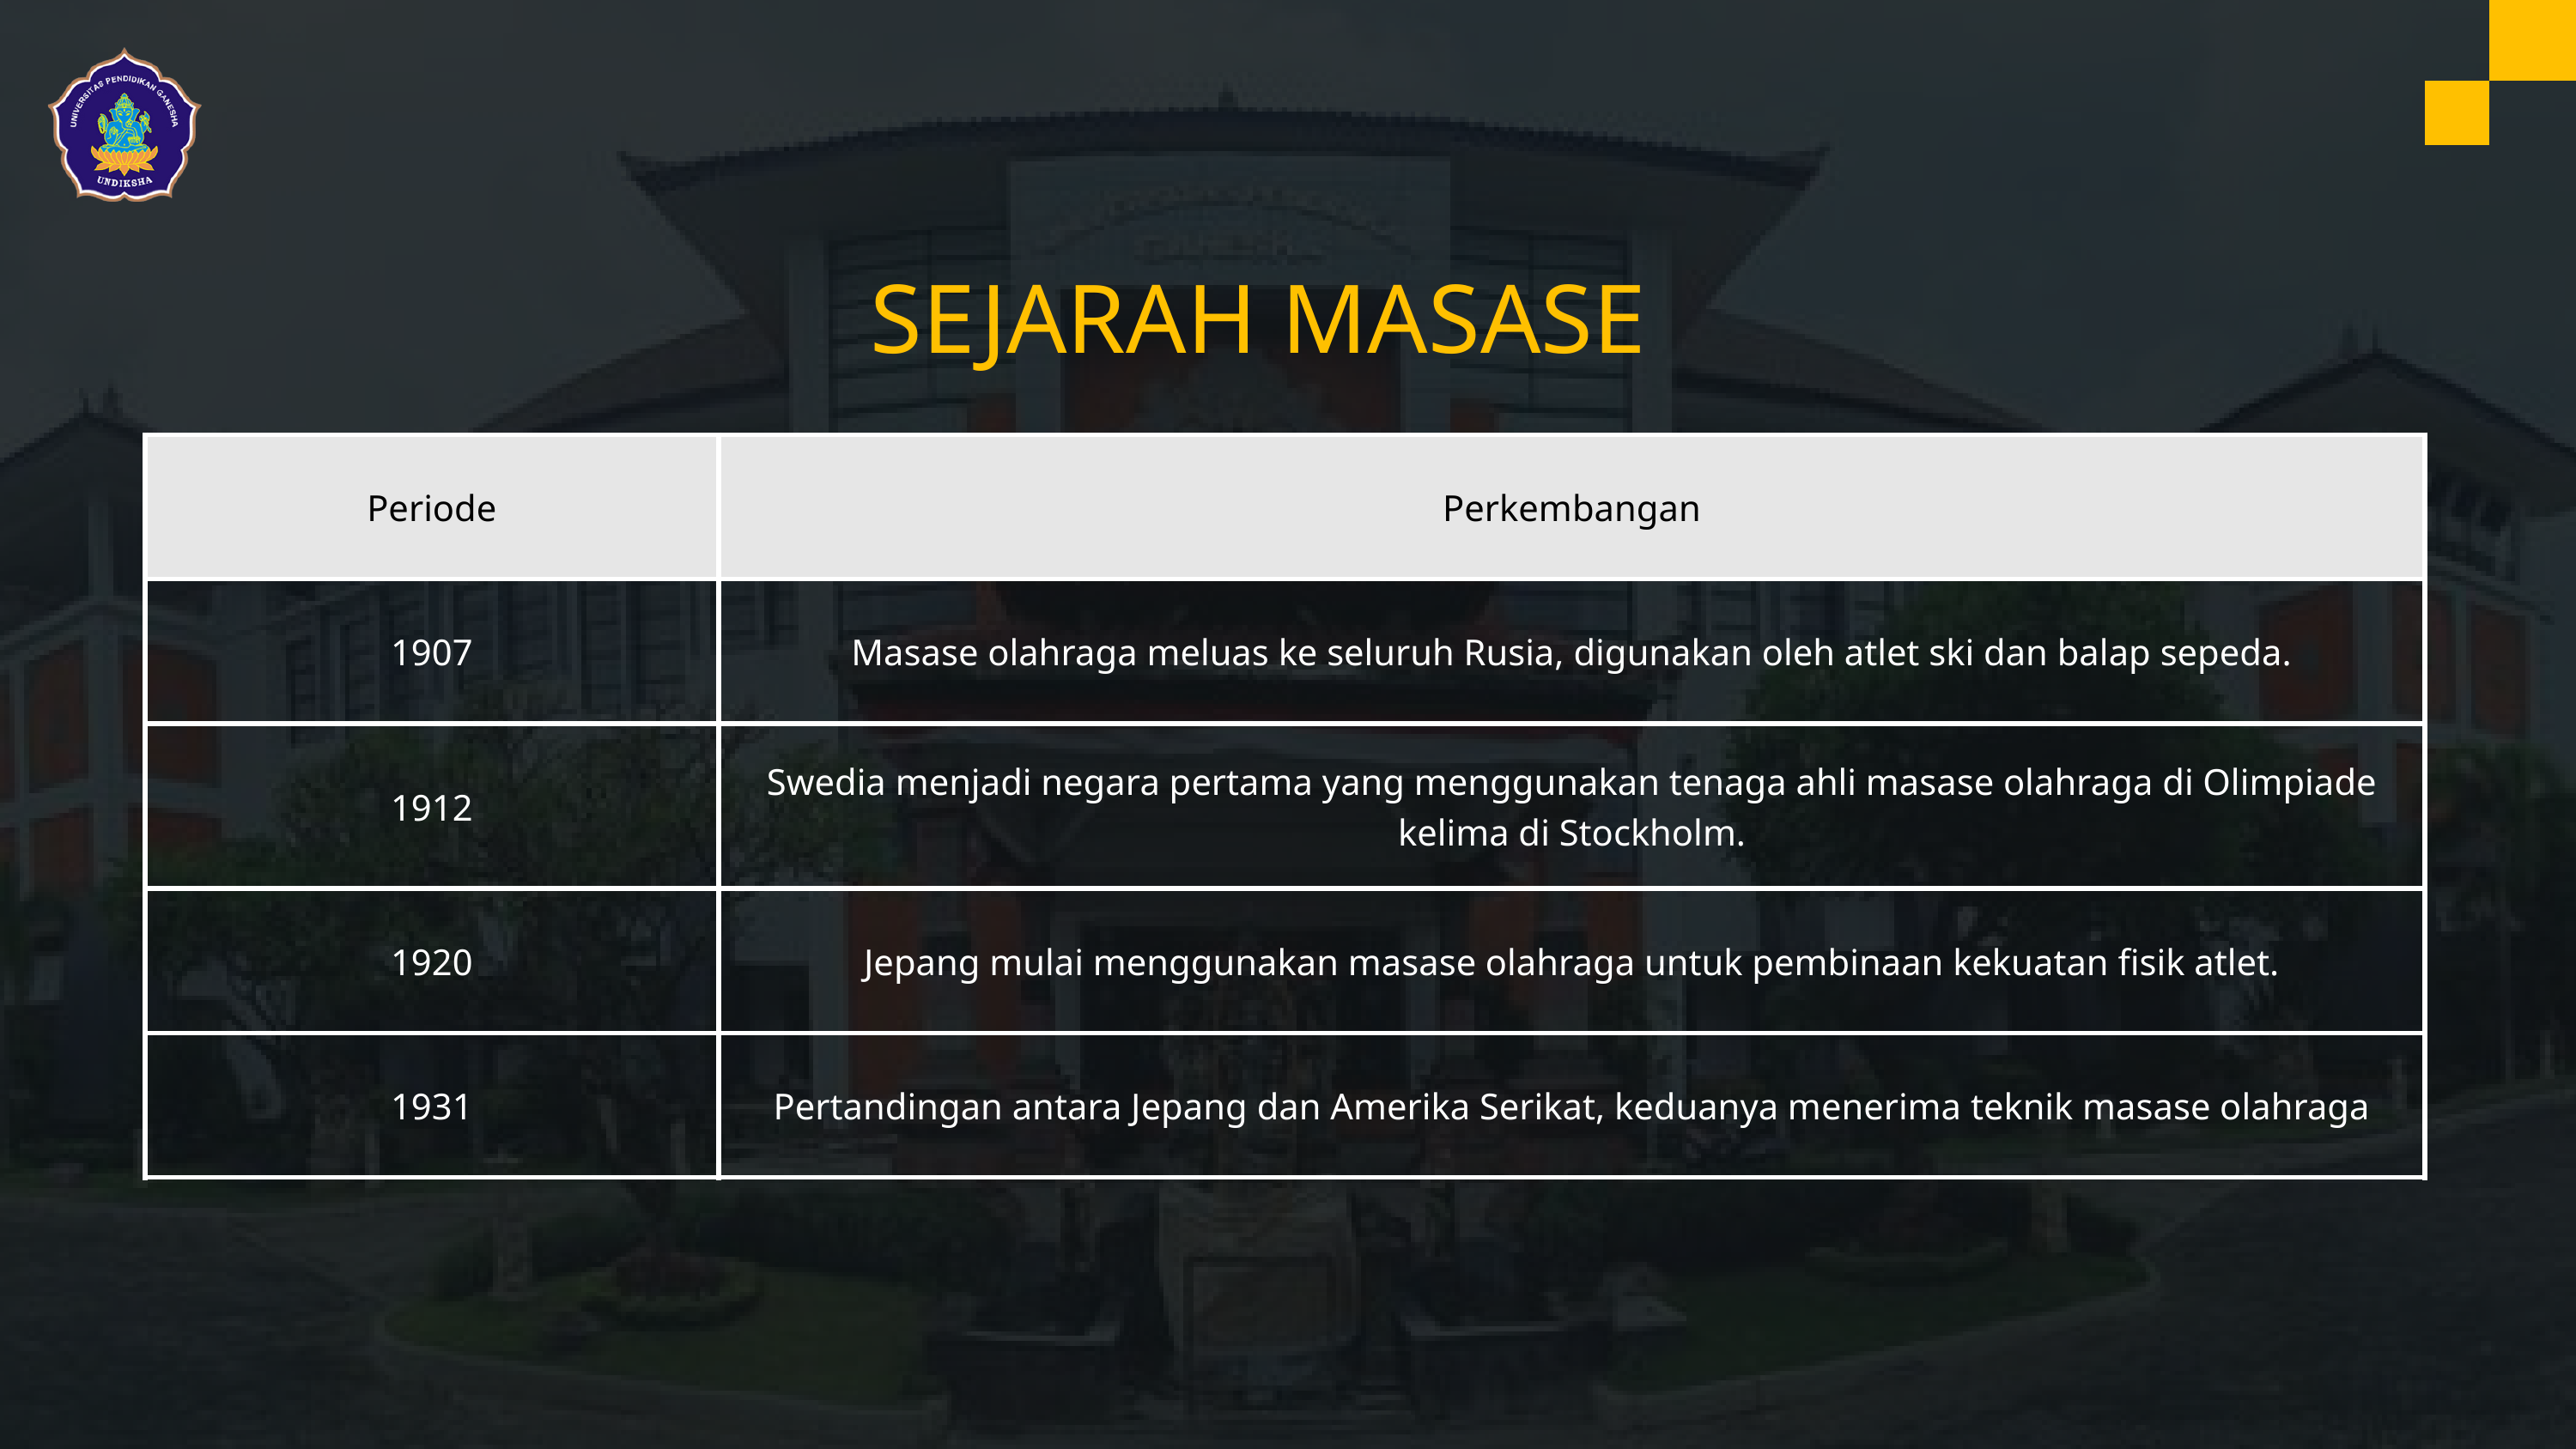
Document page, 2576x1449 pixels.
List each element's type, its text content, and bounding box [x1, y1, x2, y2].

table_cell Jepang mulai menggunakan masase olahraga untuk pembinaan kekuatan fisik atlet. [721, 891, 2422, 1031]
table_cell 1931 [148, 1035, 716, 1175]
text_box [2424, 80, 2490, 145]
table_cell Pertandingan antara Jepang dan Amerika Serikat, keduanya menerima teknik masase olahraga [721, 1035, 2422, 1175]
table_cell 1920 [148, 891, 716, 1031]
text_box SEJARAH MASASE [870, 239, 1706, 373]
text_box [0, 0, 2576, 1449]
table_cell 1912 [148, 726, 716, 886]
table_cell 1907 [148, 581, 716, 721]
table_header Periode [148, 437, 716, 577]
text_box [2488, 0, 2576, 81]
table_header Perkembangan [721, 437, 2422, 577]
text_box [47, 47, 202, 202]
table_cell Swedia menjadi negara pertama yang menggunakan tenaga ahli masase olahraga di Olimpiade kelima di Stockholm. [721, 726, 2422, 886]
table_cell Masase olahraga meluas ke seluruh Rusia, digunakan oleh atlet ski dan balap sepeda. [721, 581, 2422, 721]
